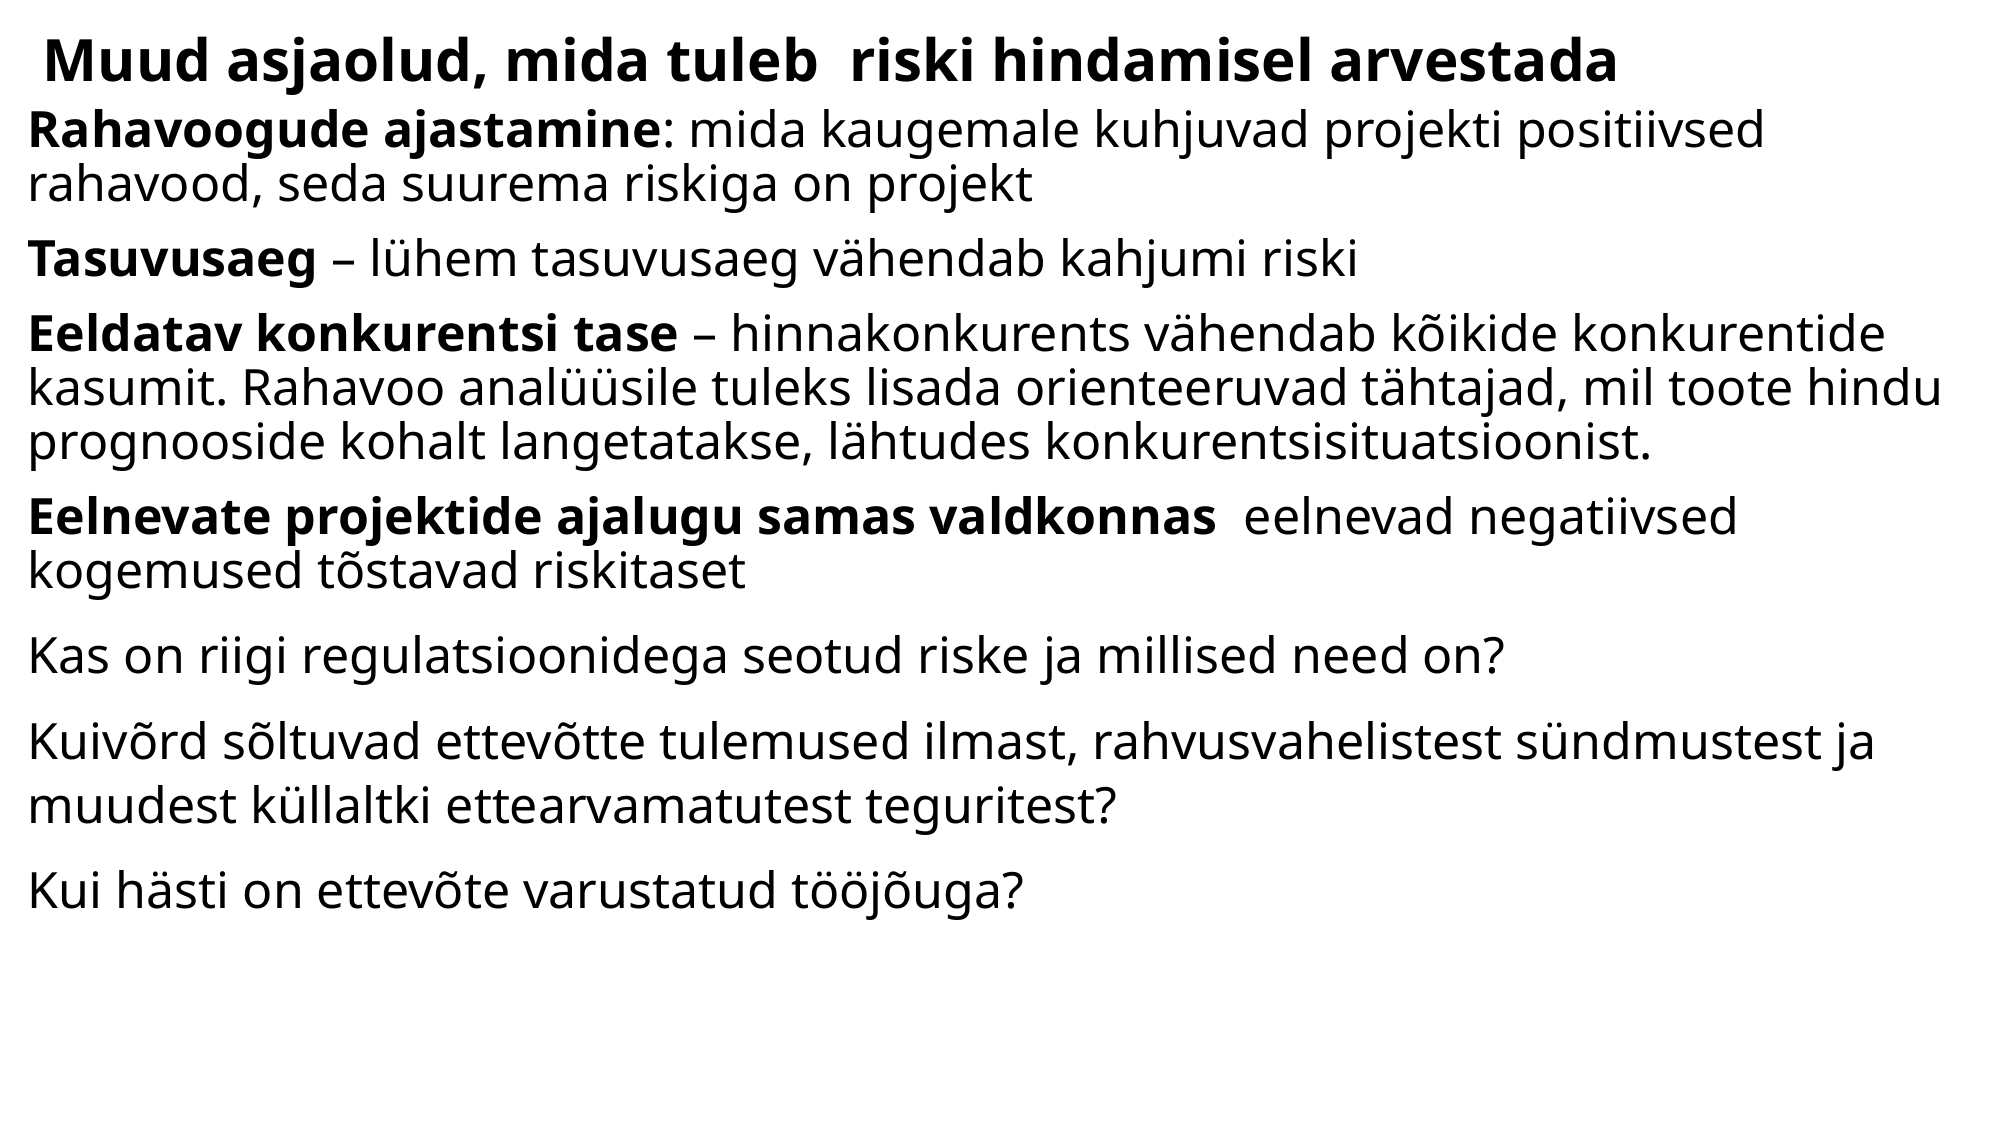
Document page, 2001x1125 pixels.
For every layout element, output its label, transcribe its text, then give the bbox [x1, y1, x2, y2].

list Rahavoogude ajastamine: mida kaugemale kuhjuvad projekti positiivsed rahavood, seda suurema riskiga on projekt Tasuvusaeg – lühem tasuvusaeg vähendab kahjumi riski Eeldatav konkurentsi tase – hinnakonkurents vähendab kõikide konkurentide kasumit. Rahavoo analüüsile tuleks lisada orienteeruvad tähtajad, mil toote hindu prognooside kohalt langetatakse, lähtudes konkurentsisituatsioonist. Eelnevate projektide ajalugu samas valdkonnas eelnevad negatiivsed kogemused tõstavad riskitaset Kas on riigi regulatsioonidega seotud riske ja millised need on? Kuivõrd sõltuvad ettevõtte tulemused ilmast, rahvusvahelistest sündmustest ja muudest küllaltki ettearvamatutest teguritest? Kui hästi on ettevõte varustatud tööjõuga? [12, 97, 2000, 1115]
title Muud asjaolud, mida tuleb riski hindamisel arvestada [27, 0, 1736, 97]
